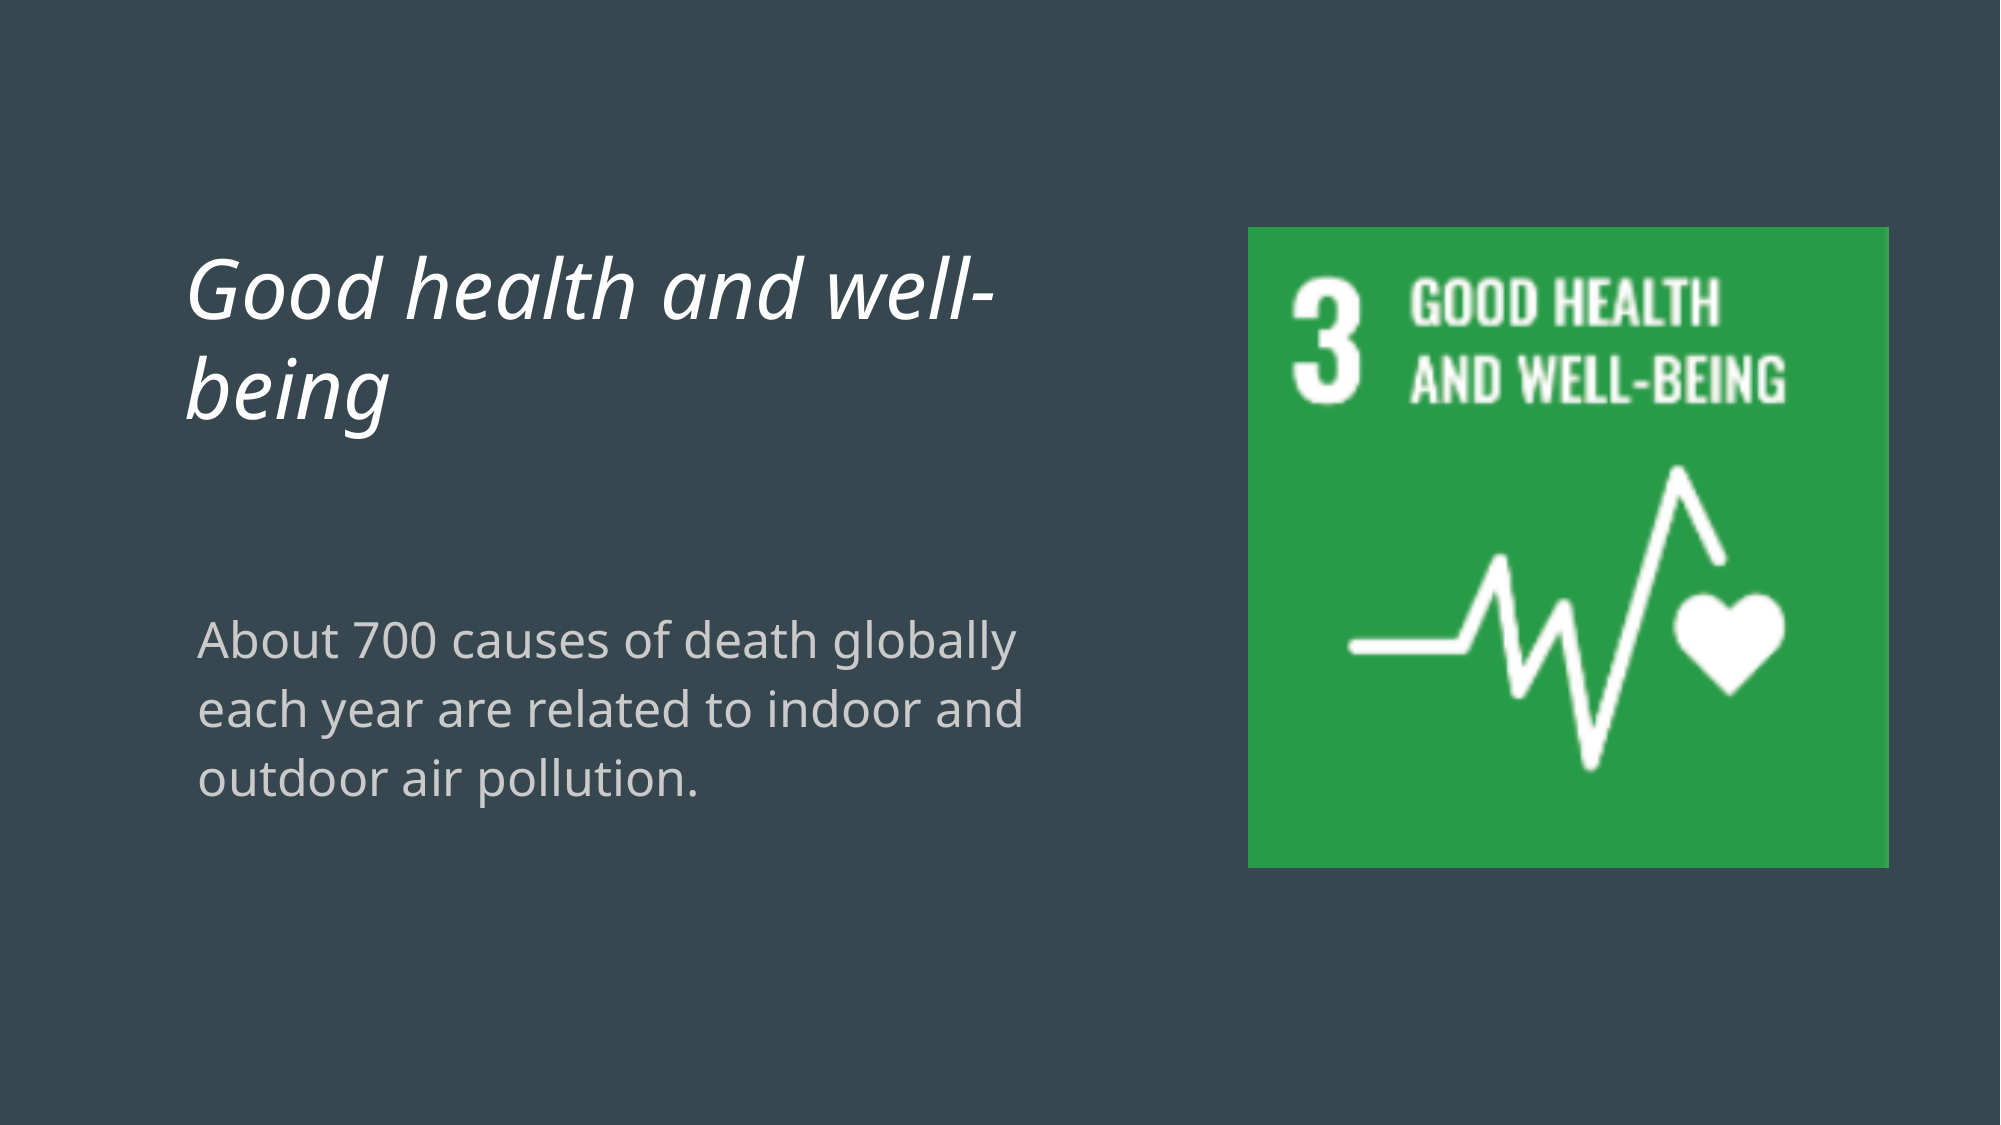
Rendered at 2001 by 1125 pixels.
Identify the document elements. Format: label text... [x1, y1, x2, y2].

title Good health and well-being [164, 216, 1095, 565]
picture [1247, 226, 1889, 868]
list About 700 causes of death globally each year are related to indoor and outdoor air pollution. [177, 579, 1108, 918]
